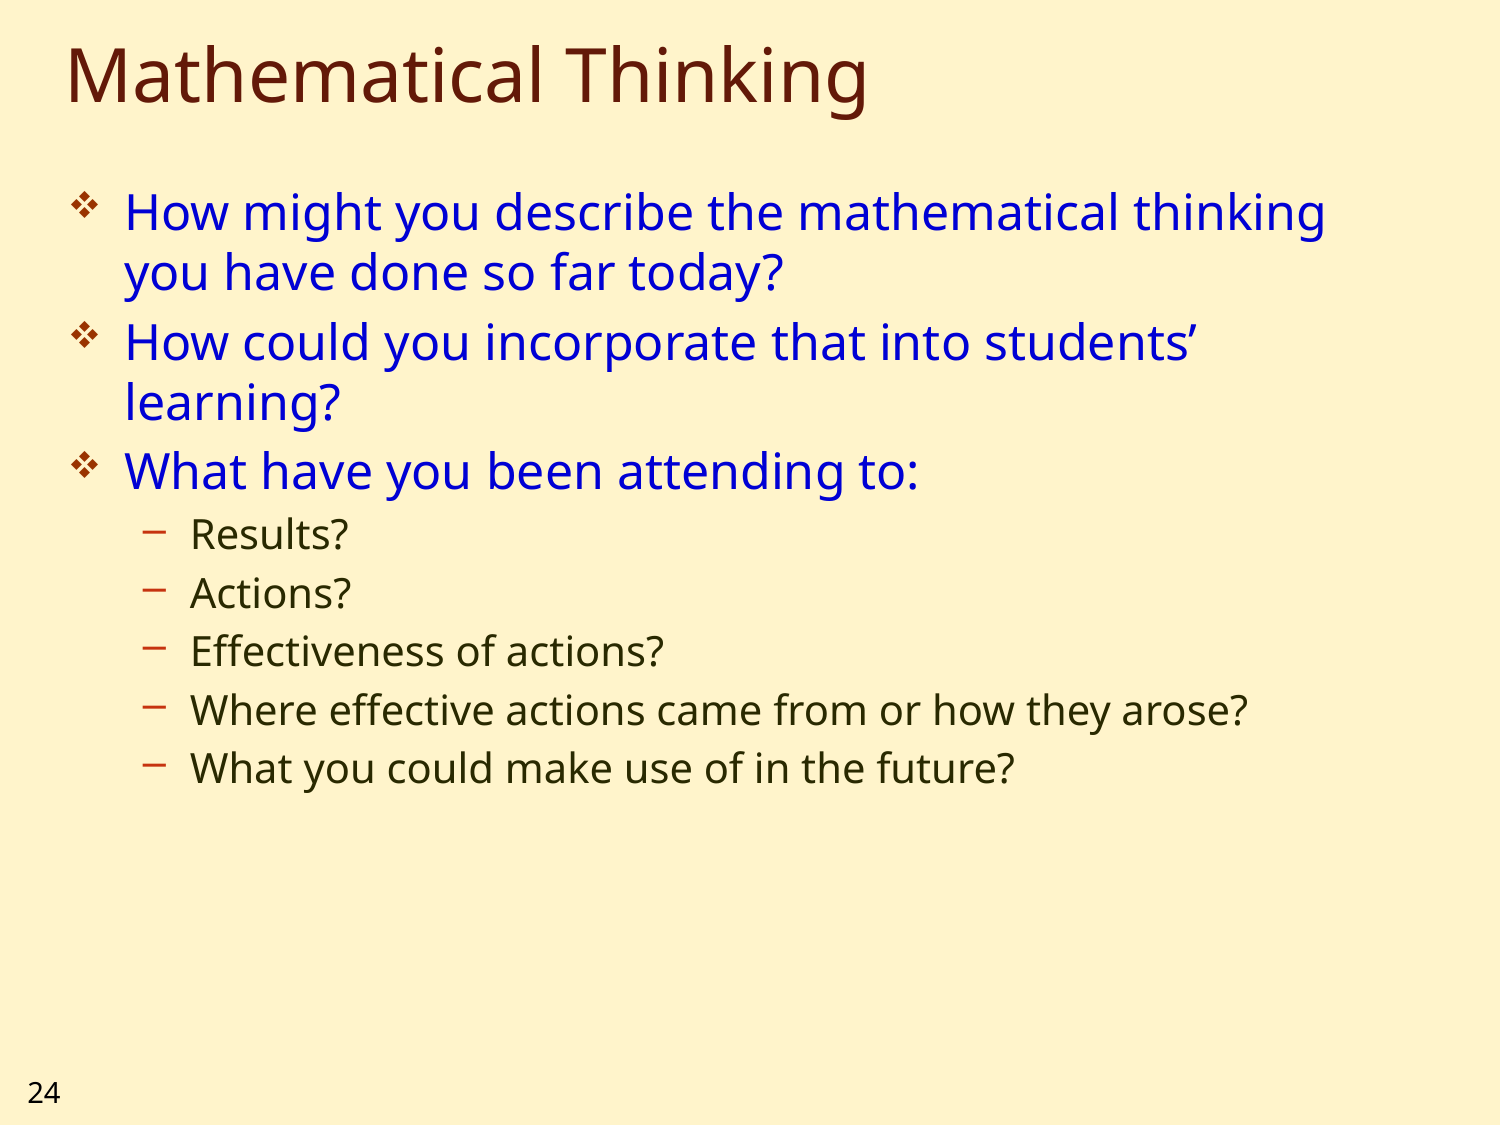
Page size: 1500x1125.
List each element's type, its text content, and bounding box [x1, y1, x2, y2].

title Mathematical Thinking [49, 24, 1326, 126]
list How might you describe the mathematical thinking you have done so far today? How could you incorporate that into students’ learning? What have you been attending to: Results? Actions? Effectiveness of actions? Where effective actions came from or how they arose? What you could make use of in the future? [52, 172, 1436, 1001]
